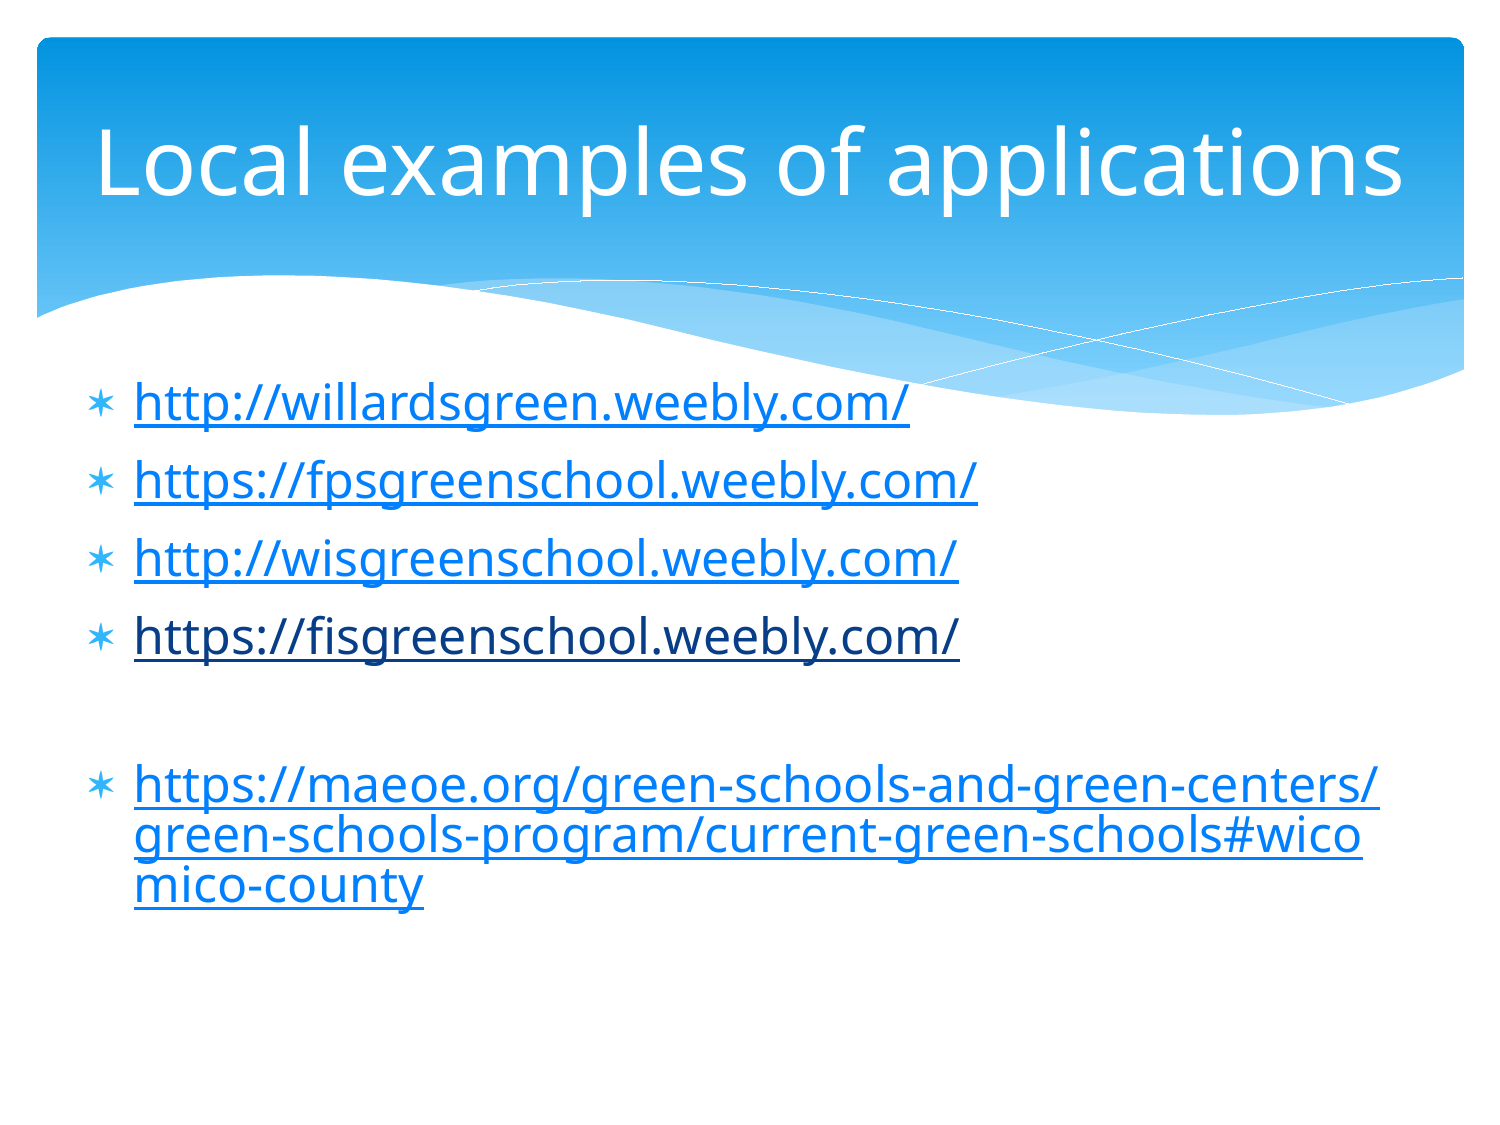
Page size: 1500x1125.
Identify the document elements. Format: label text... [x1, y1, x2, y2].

list http://willardsgreen.weebly.com/ https://fpsgreenschool.weebly.com/ http://wisgreenschool.weebly.com/ https://fisgreenschool.weebly.com/ https://maeoe.org/green-schools-and-green-centers/green-schools-program/current-green-schools#wicomico-county [73, 362, 1424, 1095]
title Local examples of applications [75, 55, 1425, 261]
